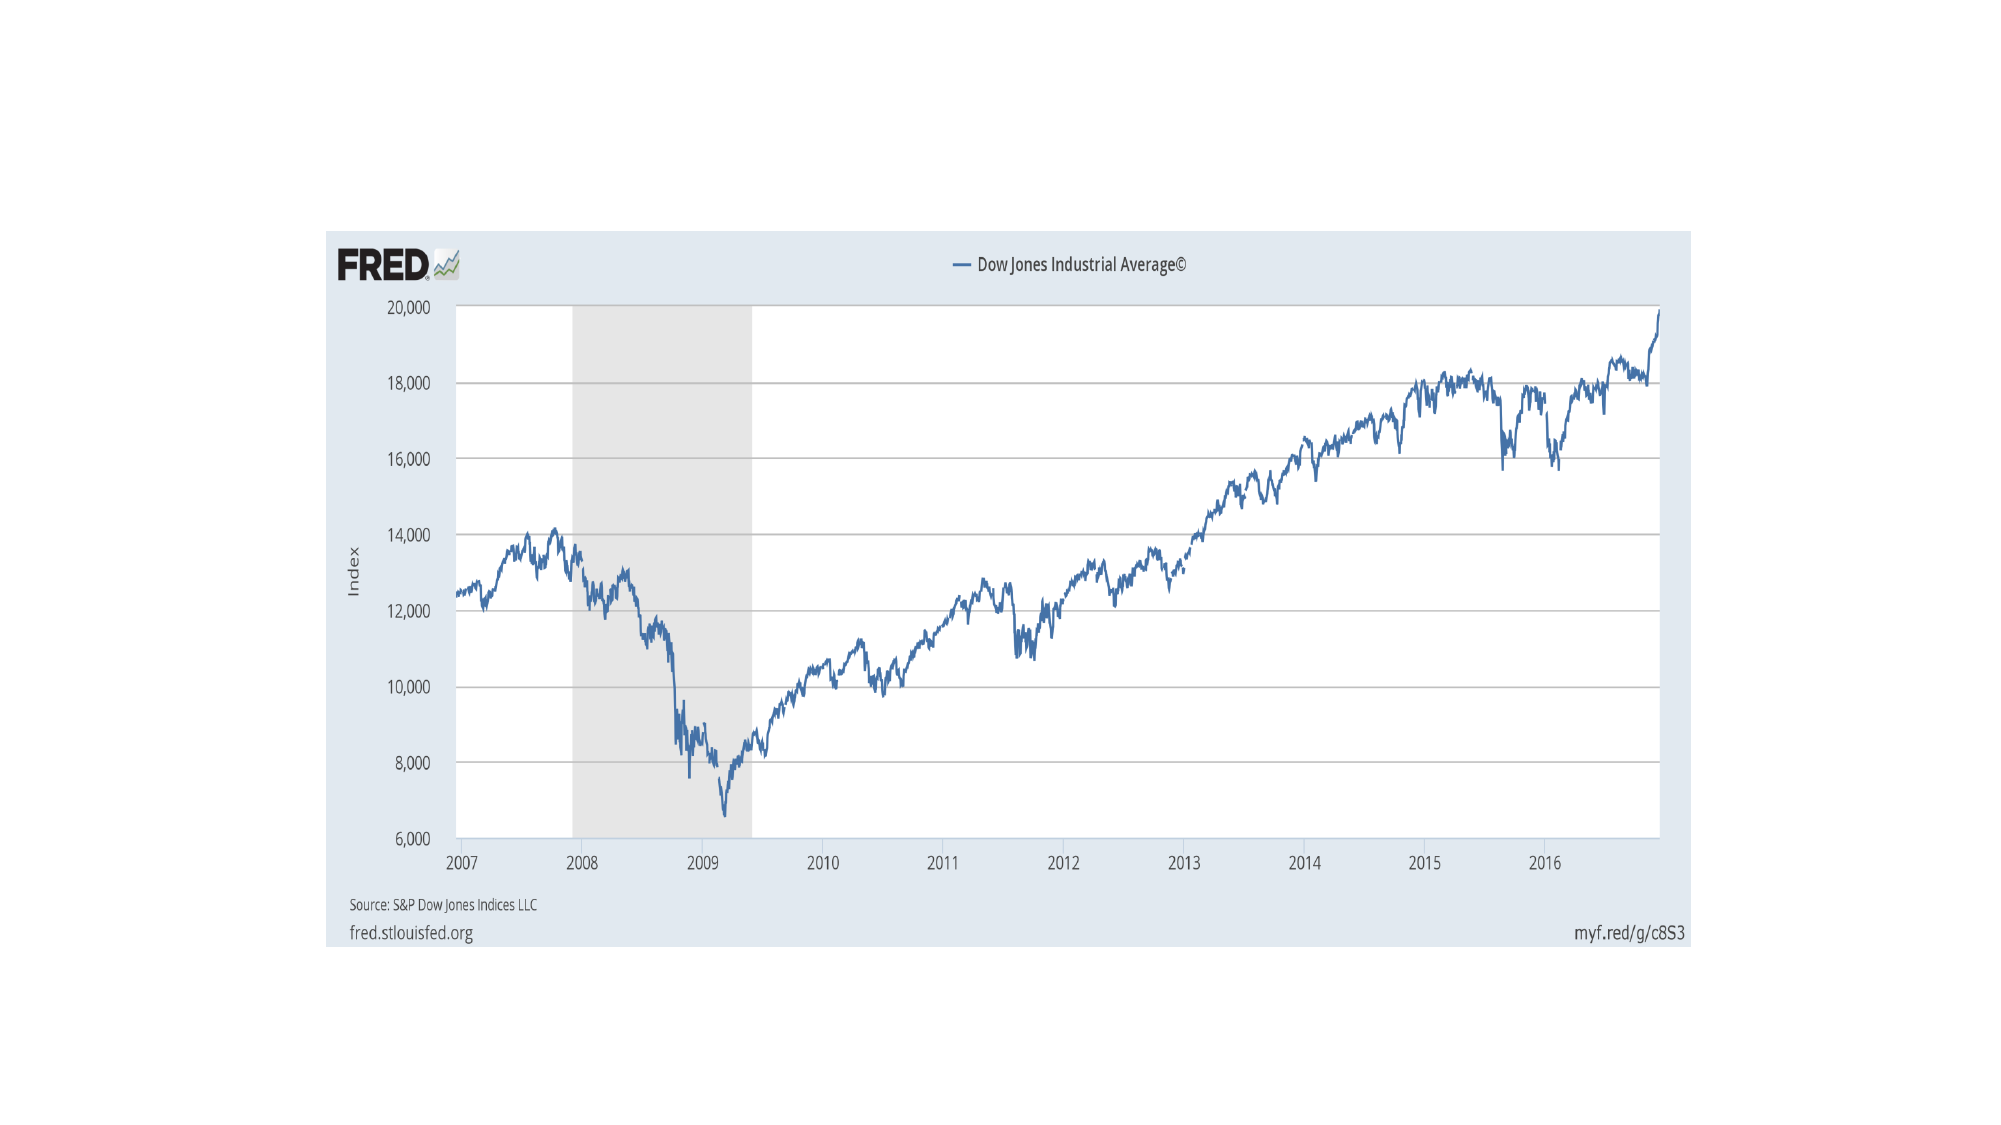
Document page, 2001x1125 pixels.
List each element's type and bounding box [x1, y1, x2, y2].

picture [326, 231, 1692, 947]
